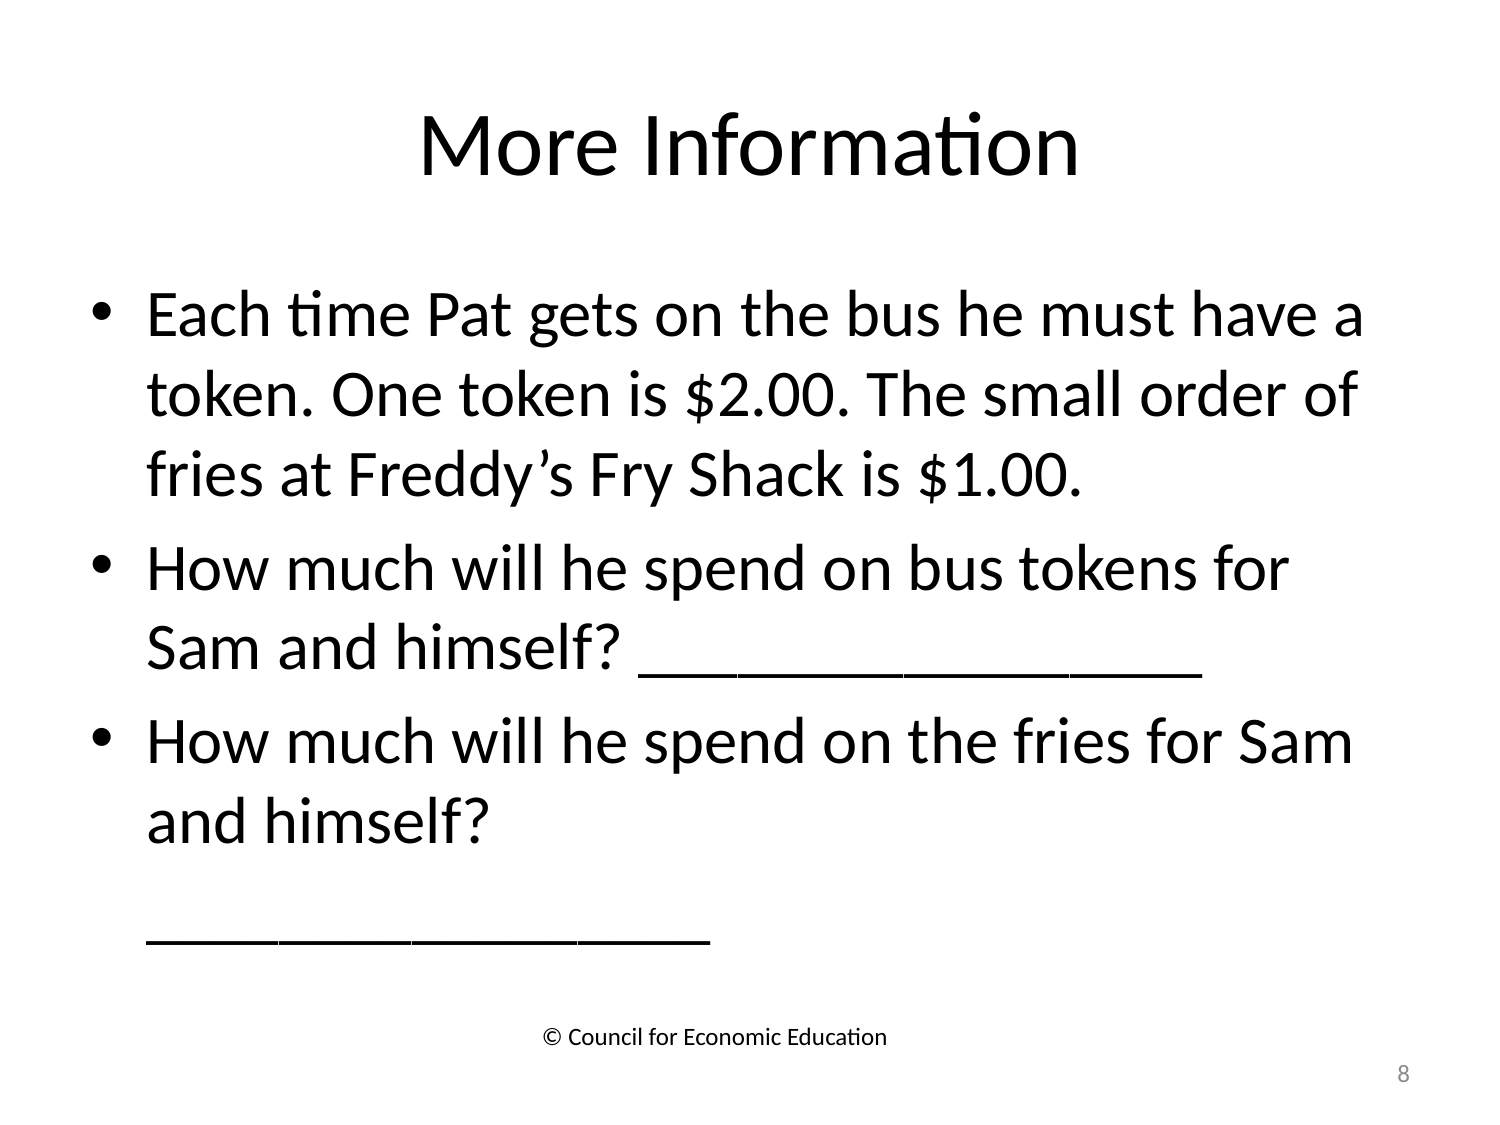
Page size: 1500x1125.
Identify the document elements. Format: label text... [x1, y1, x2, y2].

slide_number 8 [1074, 1042, 1425, 1103]
title More Information [75, 45, 1425, 233]
text_box © Council for Economic Education [526, 1010, 904, 1058]
list Each time Pat gets on the bus he must have a token. One token is $2.00. The small order of fries at Freddy’s Fry Shack is $1.00. How much will he spend on bus tokens for Sam and himself? _________________ How much will he spend on the fries for Sam and himself? _________________ [75, 262, 1425, 1005]
